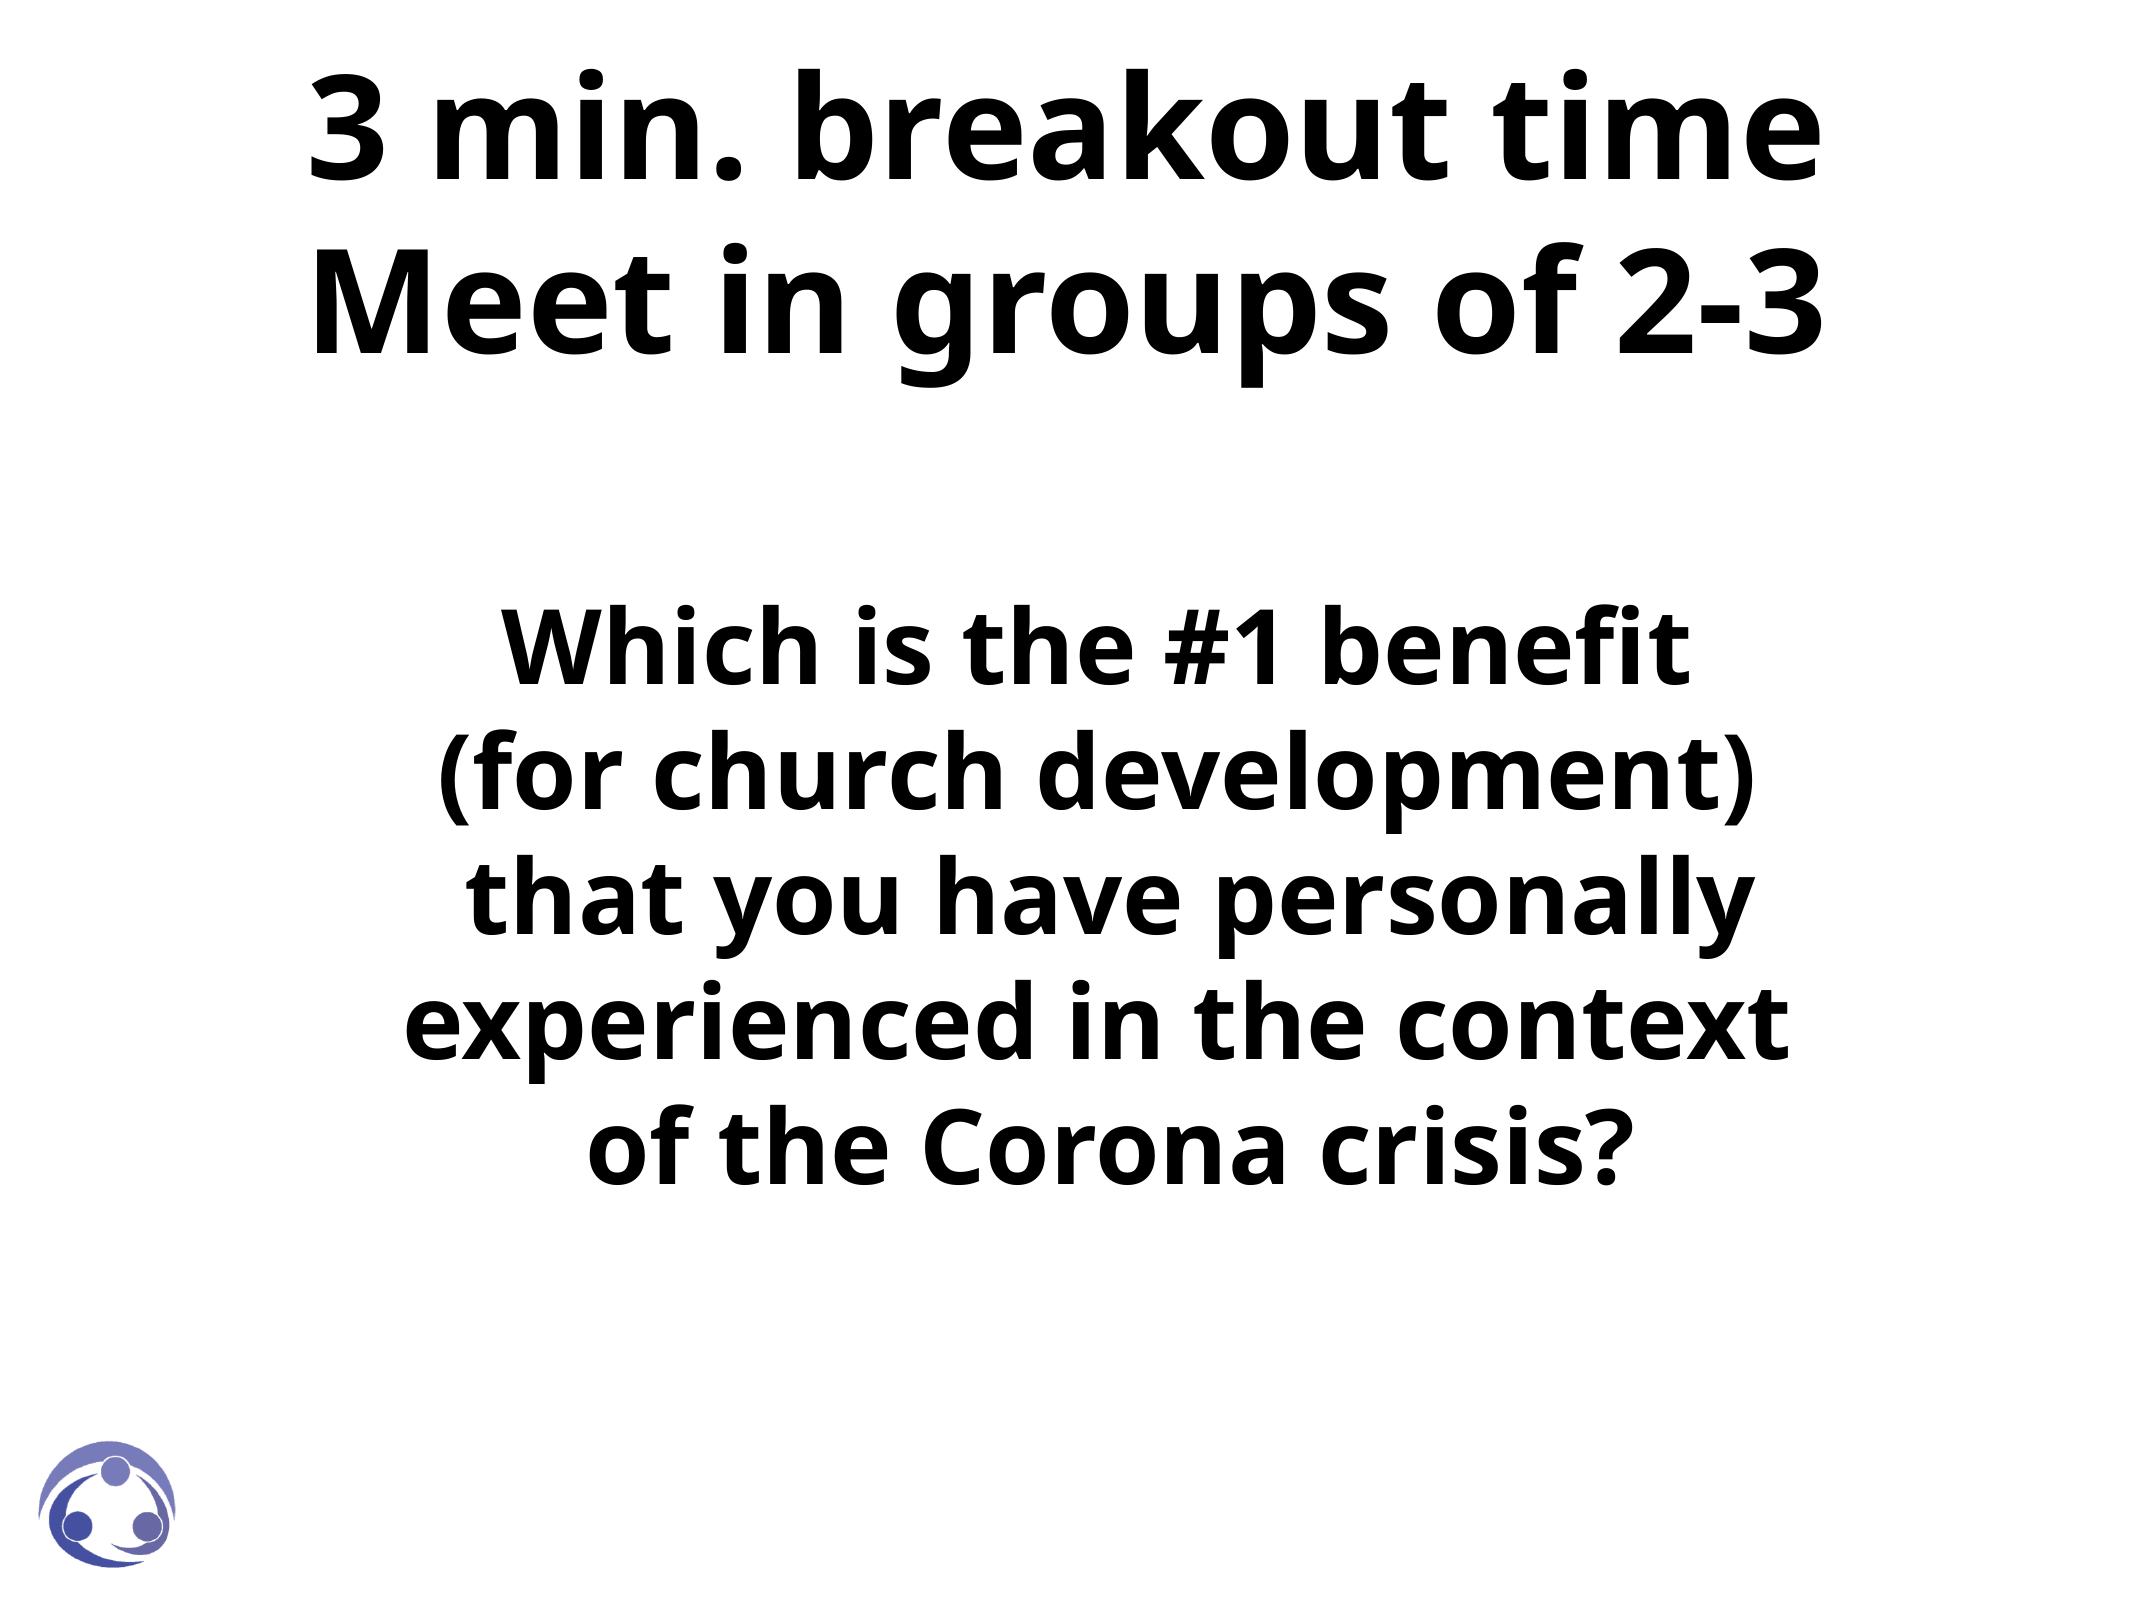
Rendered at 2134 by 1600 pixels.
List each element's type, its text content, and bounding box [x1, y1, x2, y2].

picture [32, 1427, 184, 1580]
title 3 min. breakout time Meet in groups of 2-3 [155, 30, 1978, 386]
list Which is the #1 benefit (for church development) that you have personally experienced in the context of the Corona crisis? [209, 376, 2012, 1409]
